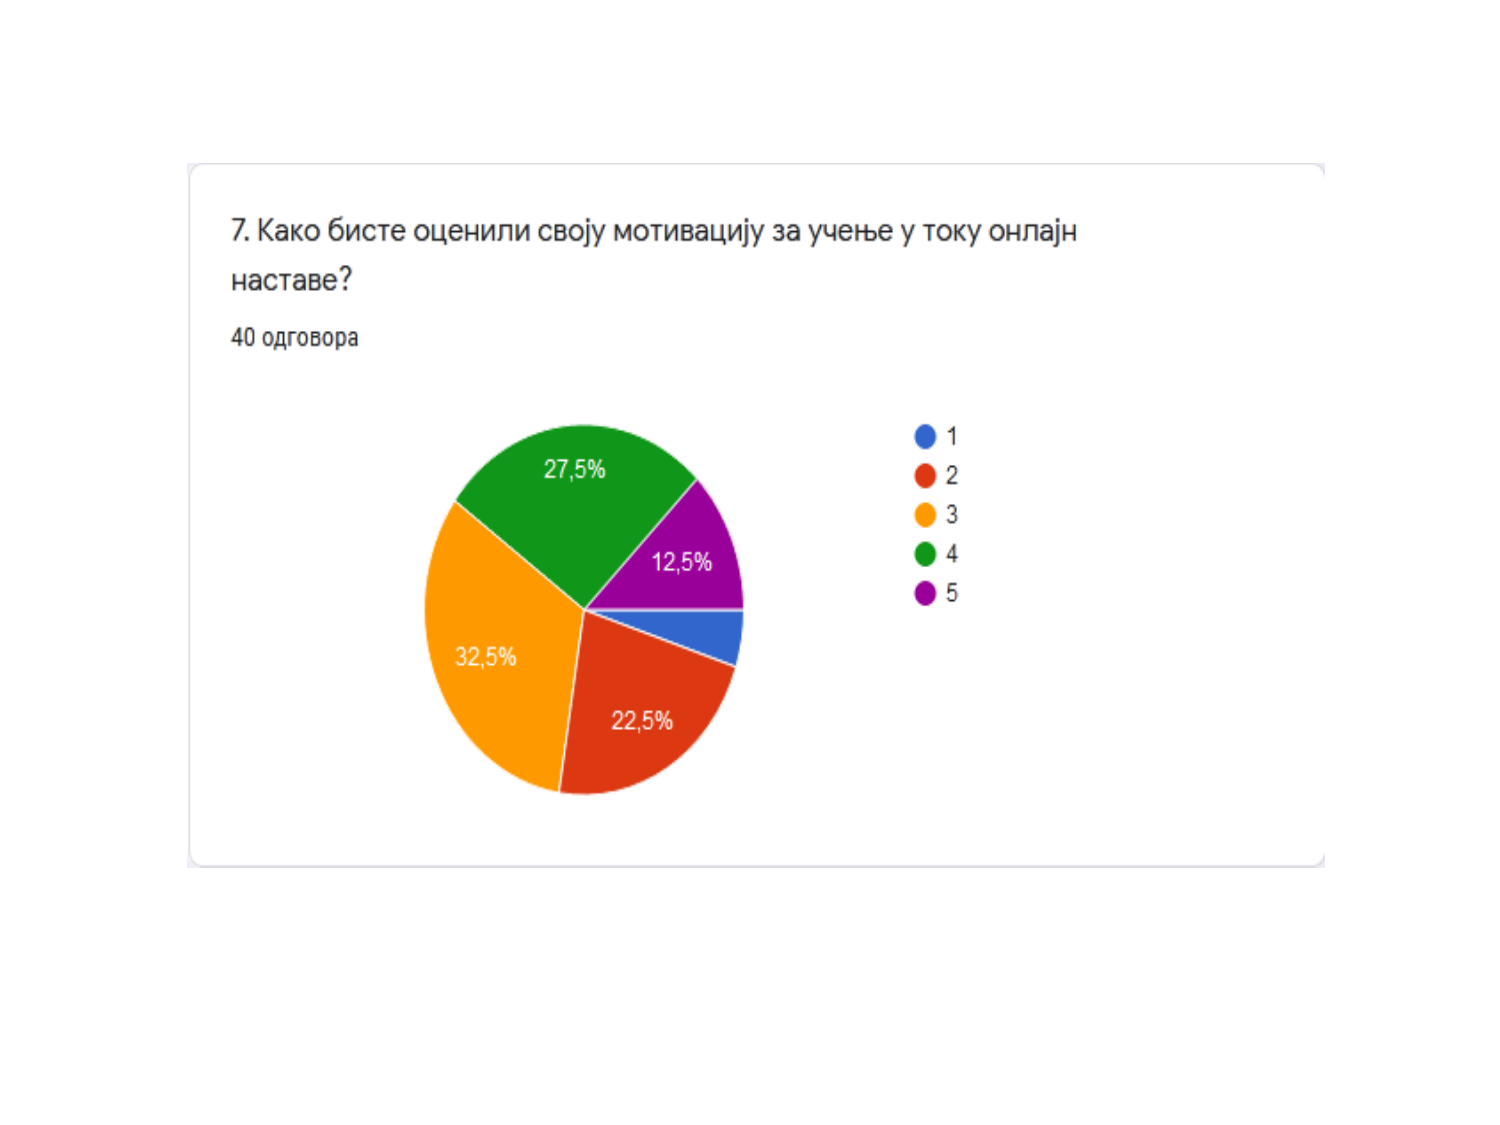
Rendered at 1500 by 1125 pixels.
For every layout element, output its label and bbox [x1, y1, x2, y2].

picture [187, 163, 1325, 868]
